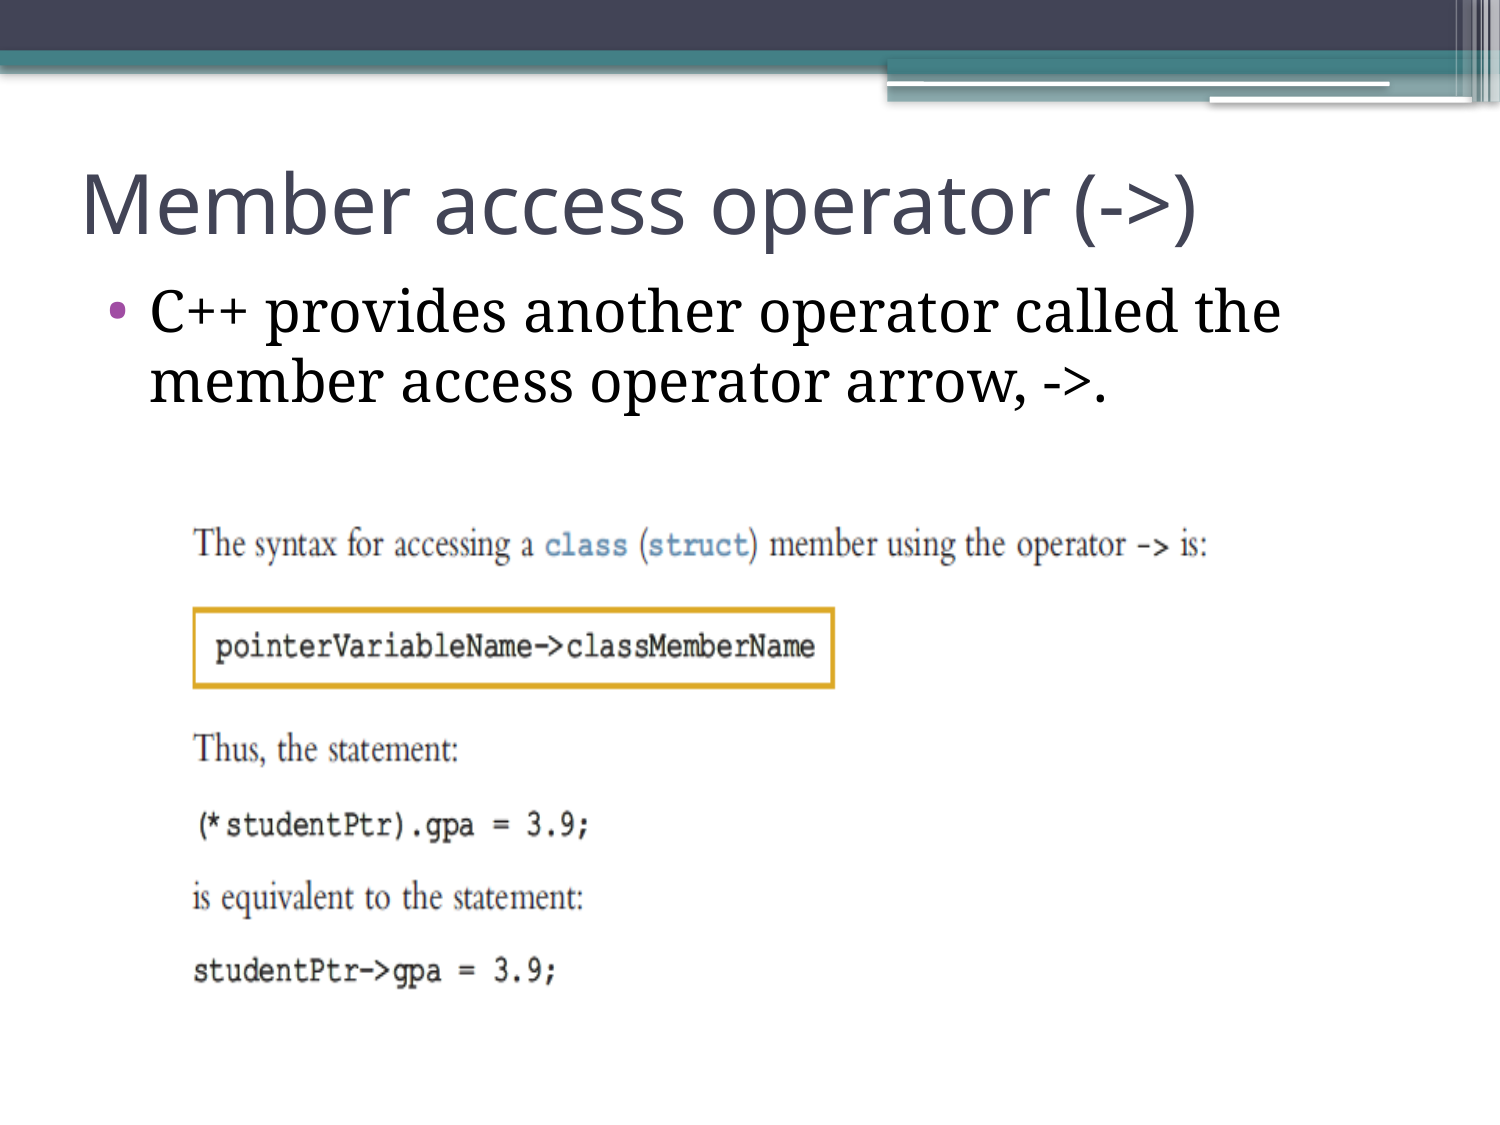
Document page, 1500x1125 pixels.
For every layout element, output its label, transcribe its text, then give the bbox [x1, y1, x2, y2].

picture [170, 514, 1323, 1012]
list C++ provides another operator called the member access operator arrow, ->. [75, 267, 1425, 1079]
title Member access operator (->) [64, 113, 1415, 289]
